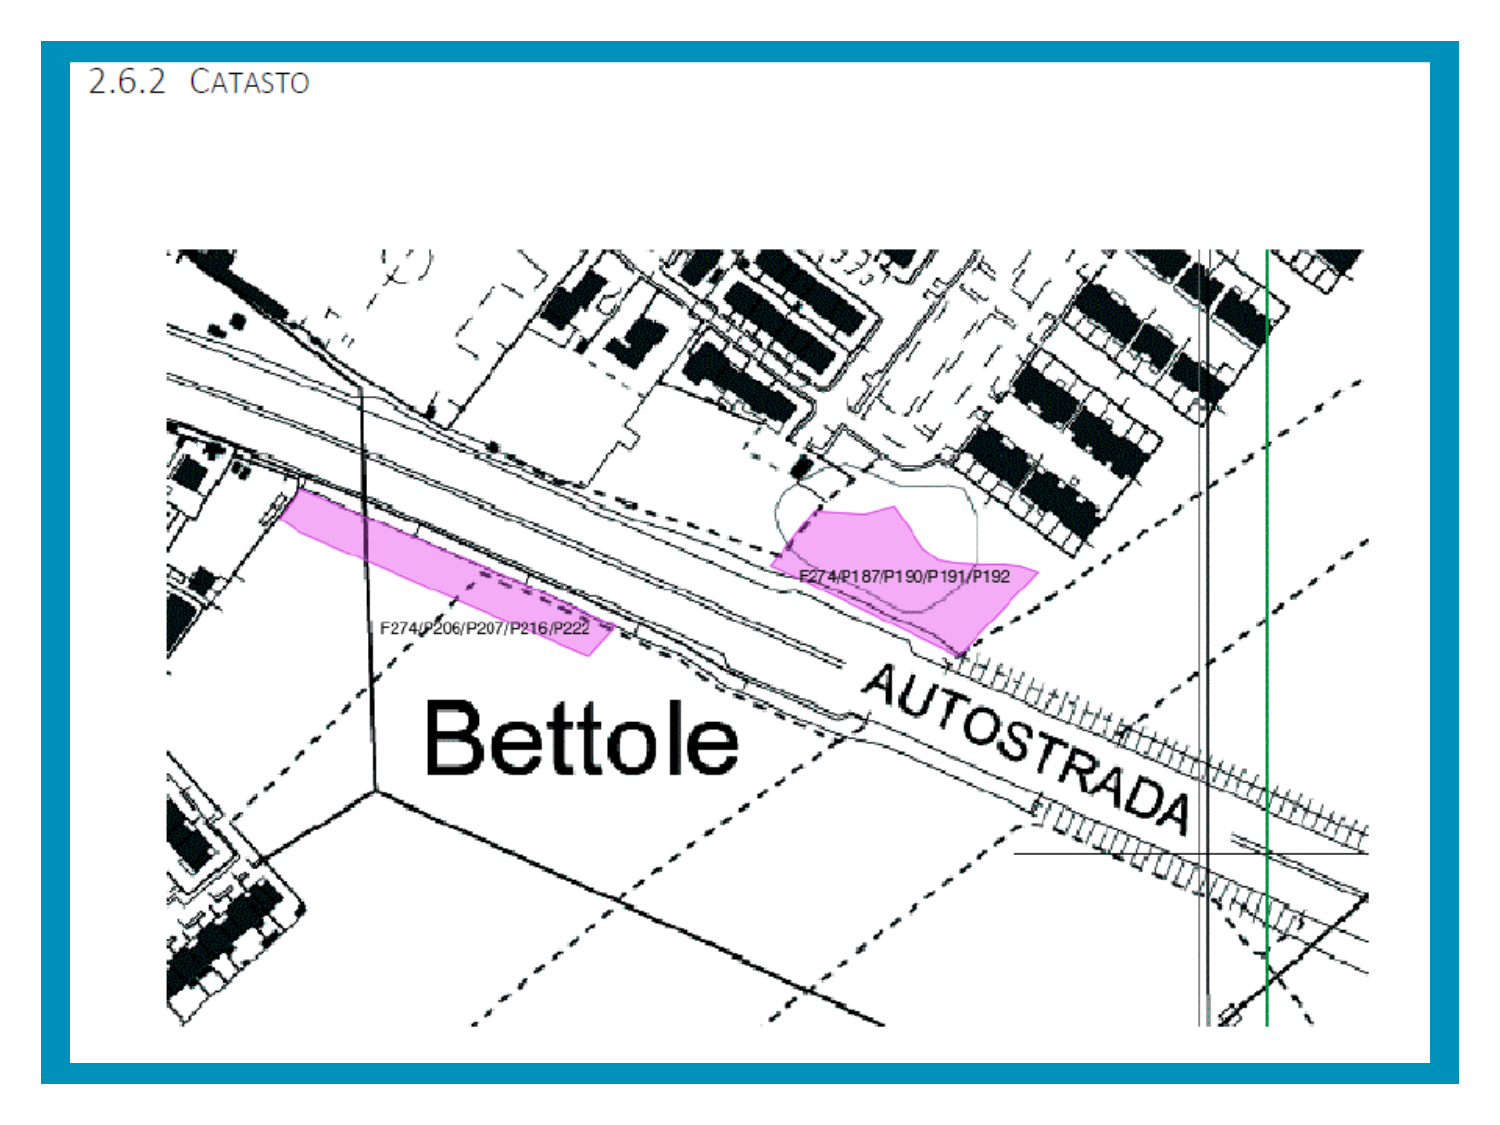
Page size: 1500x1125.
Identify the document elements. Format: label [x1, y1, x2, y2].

picture [71, 63, 1429, 1062]
